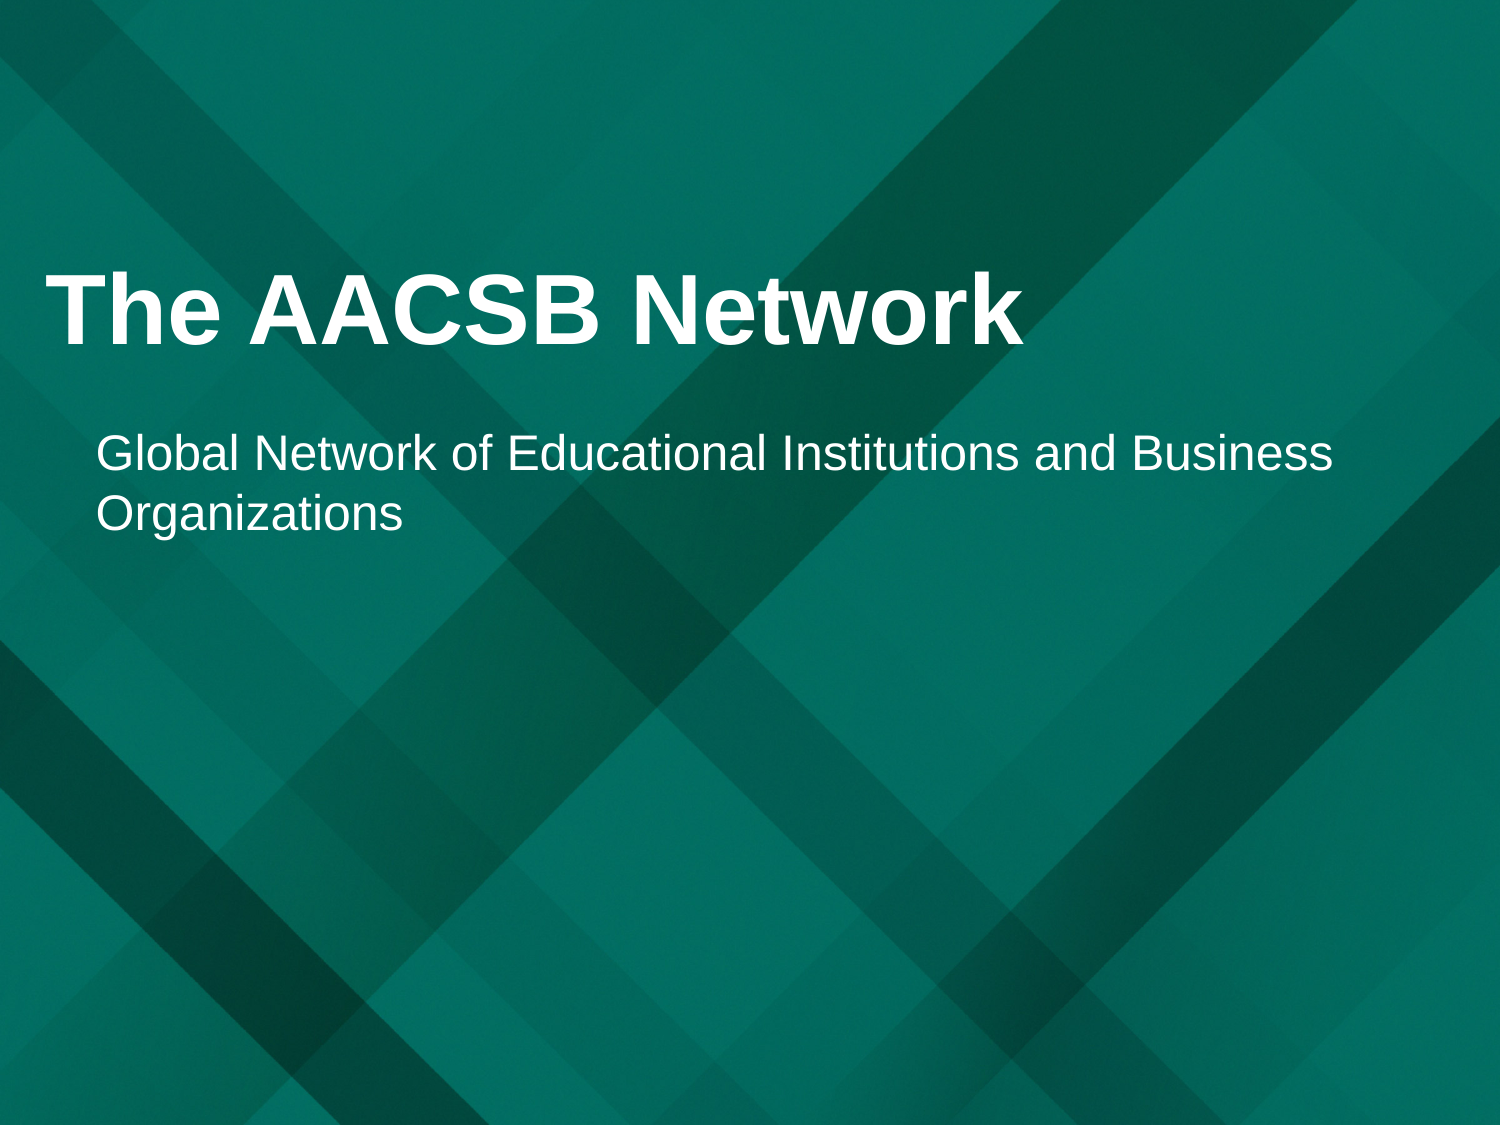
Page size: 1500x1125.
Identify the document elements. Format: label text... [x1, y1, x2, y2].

title The AACSB Network [45, 0, 1340, 366]
list Global Network of Educational Institutions and Business Organizations [95, 420, 1390, 667]
picture [0, 0, 1500, 1125]
